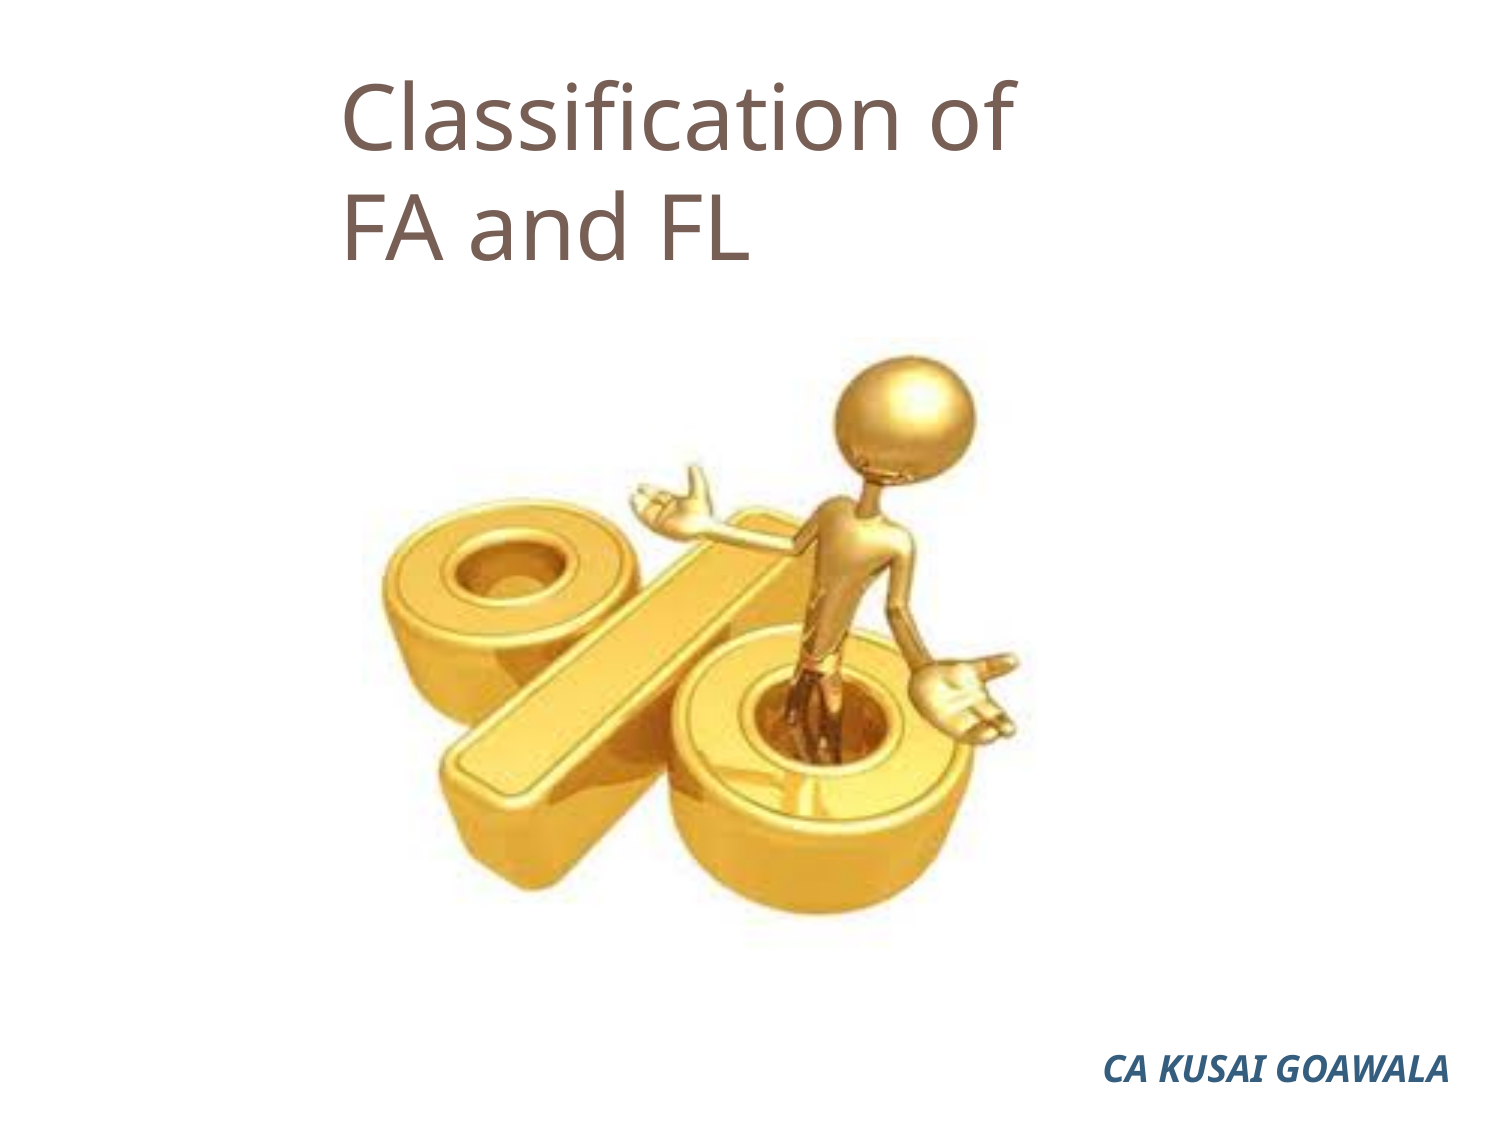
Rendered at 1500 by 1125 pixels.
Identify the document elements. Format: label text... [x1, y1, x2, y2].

title Classification of FA and FL [324, 0, 1138, 338]
text_box CA KUSAI GOAWALA [1087, 1037, 1475, 1098]
picture [362, 337, 1038, 951]
